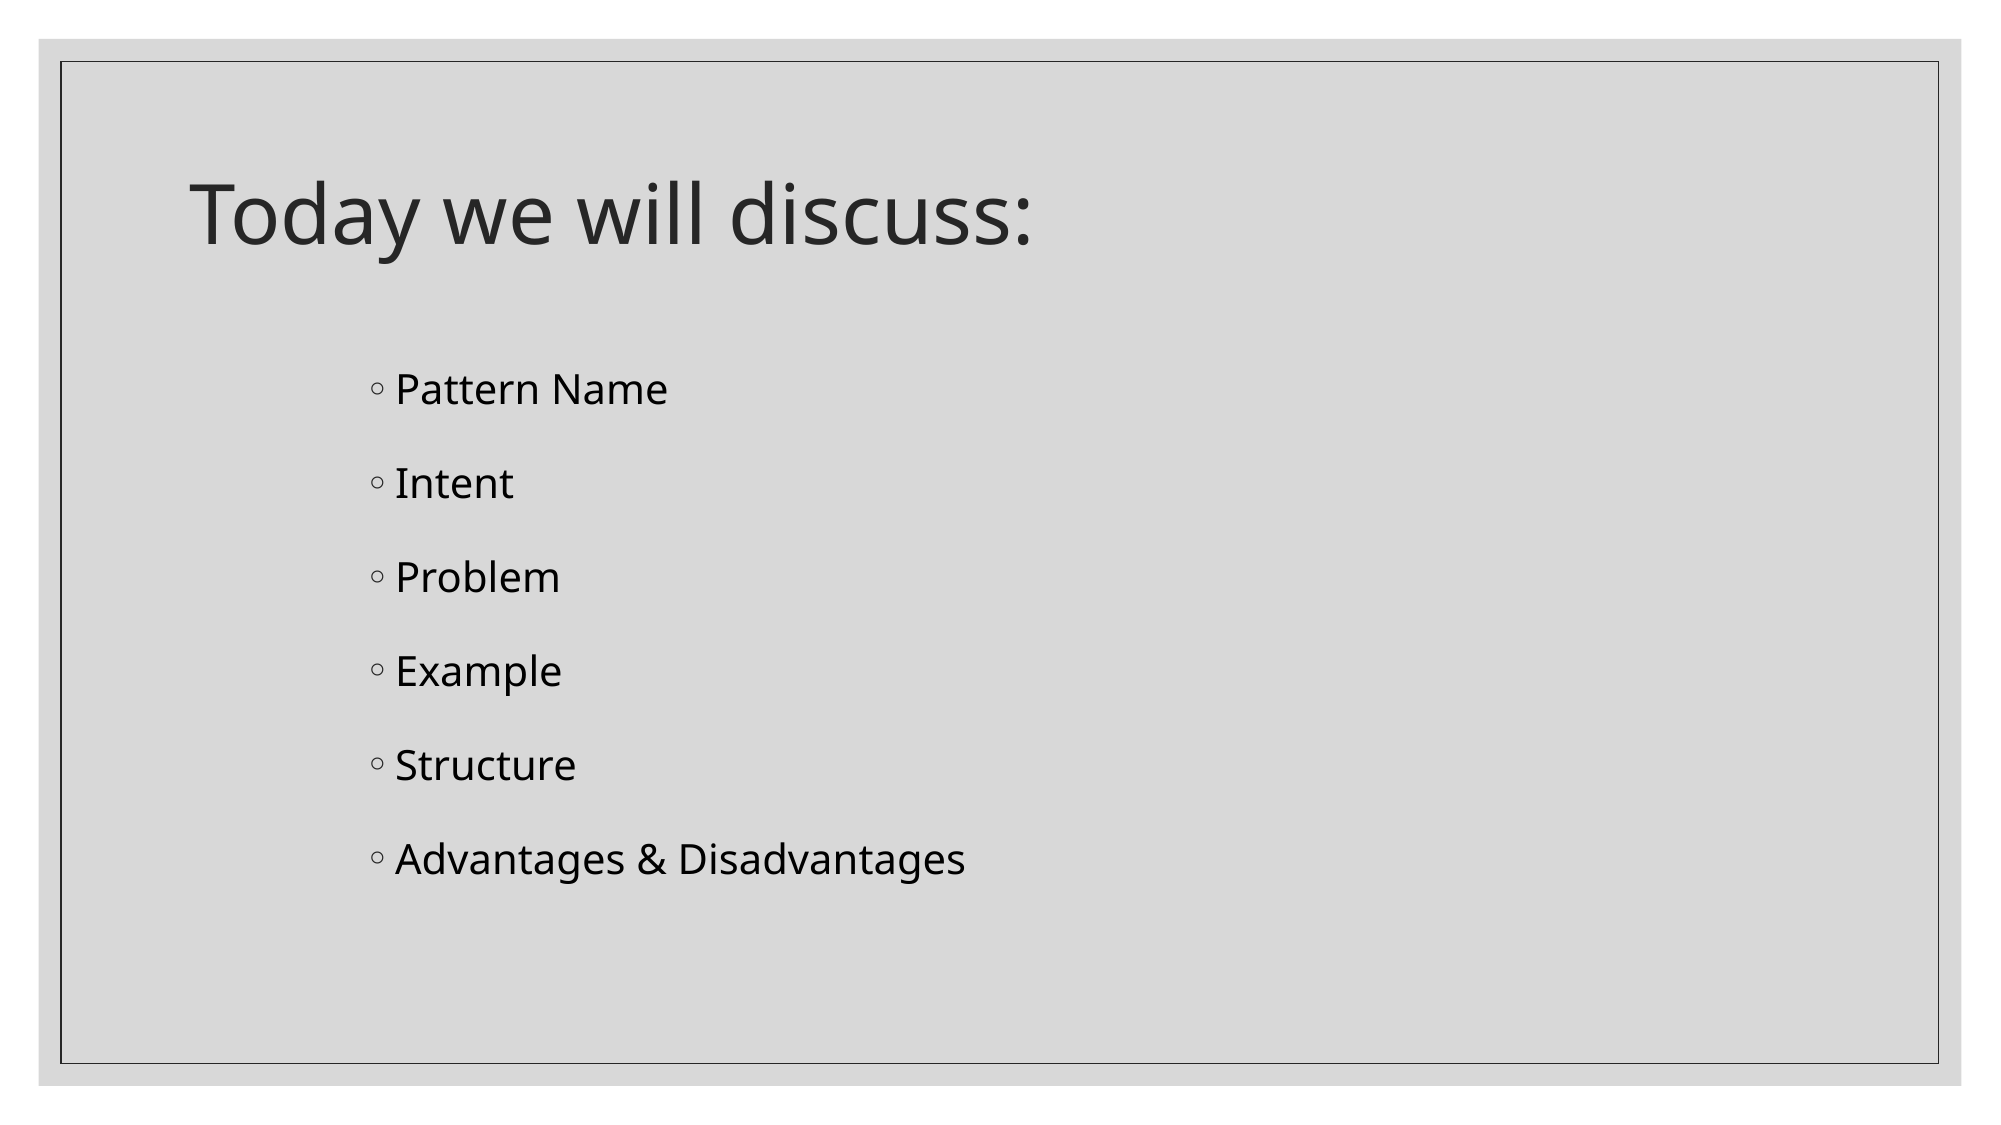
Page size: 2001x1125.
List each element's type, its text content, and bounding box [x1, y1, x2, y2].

list Pattern Name Intent Problem Example Structure Advantages & Disadvantages [350, 330, 2000, 962]
title Today we will discuss: [174, 105, 1825, 331]
